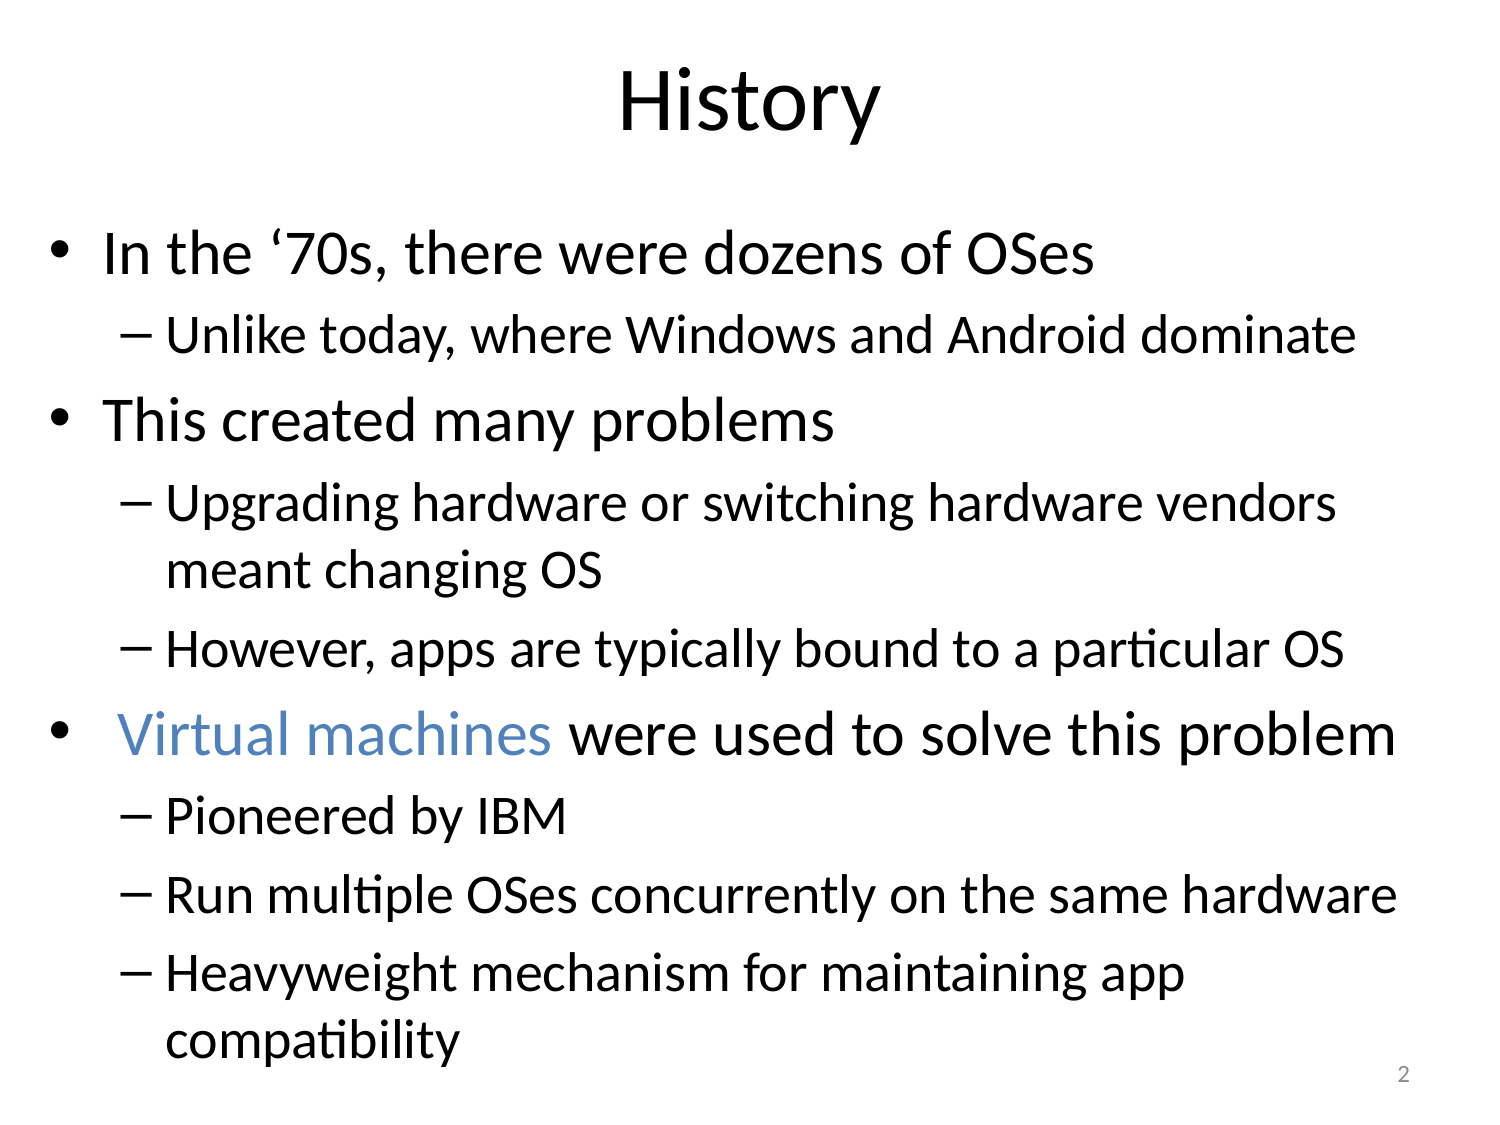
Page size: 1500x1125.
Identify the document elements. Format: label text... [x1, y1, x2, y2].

slide_number 2 [1074, 1042, 1425, 1103]
title History [75, 0, 1425, 188]
list In the ‘70s, there were dozens of OSes Unlike today, where Windows and Android dominate This created many problems Upgrading hardware or switching hardware vendors meant changing OS However, apps are typically bound to a particular OS Virtual machines were used to solve this problem Pioneered by IBM Run multiple OSes concurrently on the same hardware Heavyweight mechanism for maintaining app compatibility [33, 202, 1480, 1078]
